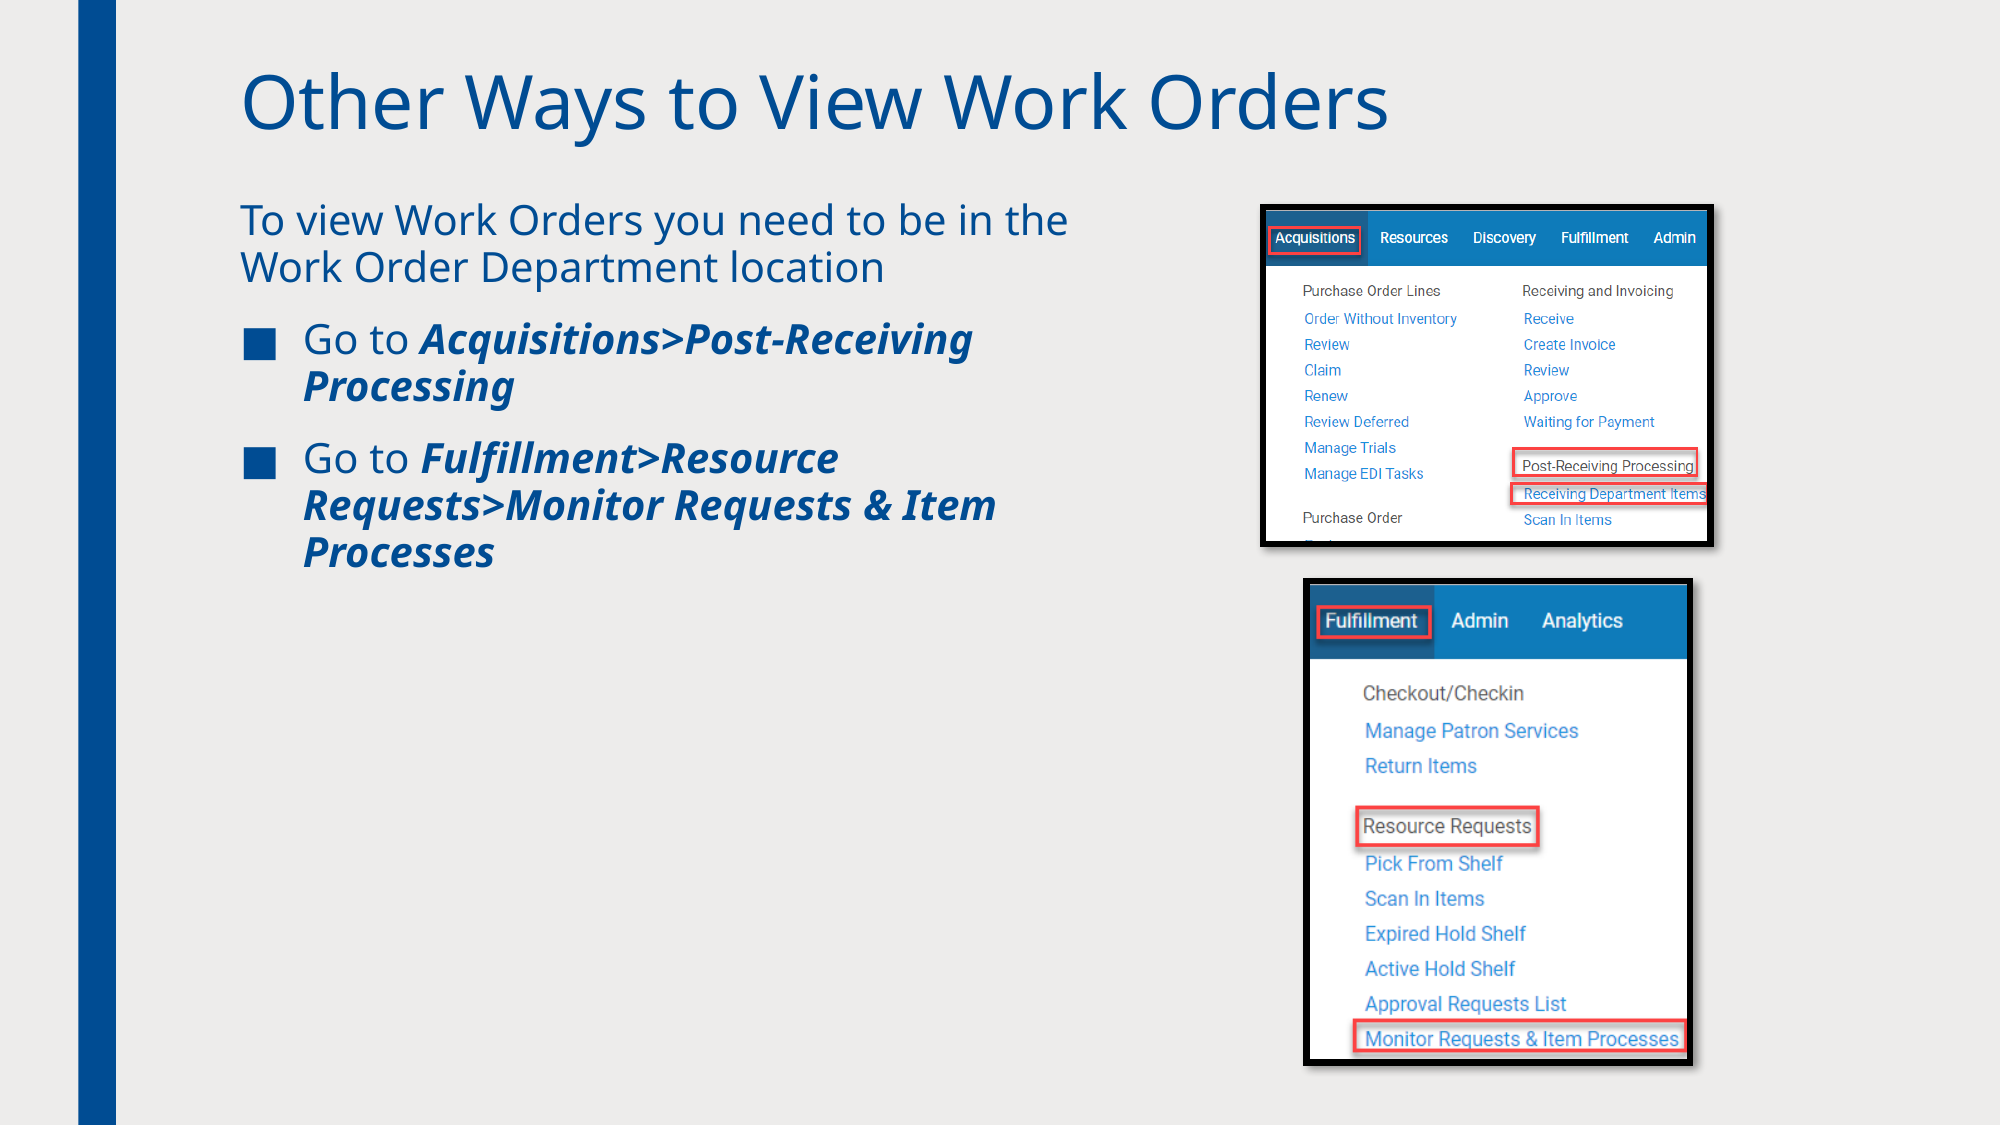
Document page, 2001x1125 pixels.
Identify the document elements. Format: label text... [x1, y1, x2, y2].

picture [1265, 210, 1708, 541]
list To view Work Orders you need to be in the Work Order Department location Go to Acquisitions>Post-Receiving Processing Go to Fulfillment>Resource Requests>Monitor Requests & Item Processes [225, 190, 1110, 610]
title Other Ways to View Work Orders [225, 57, 1800, 163]
picture [1309, 584, 1688, 1060]
